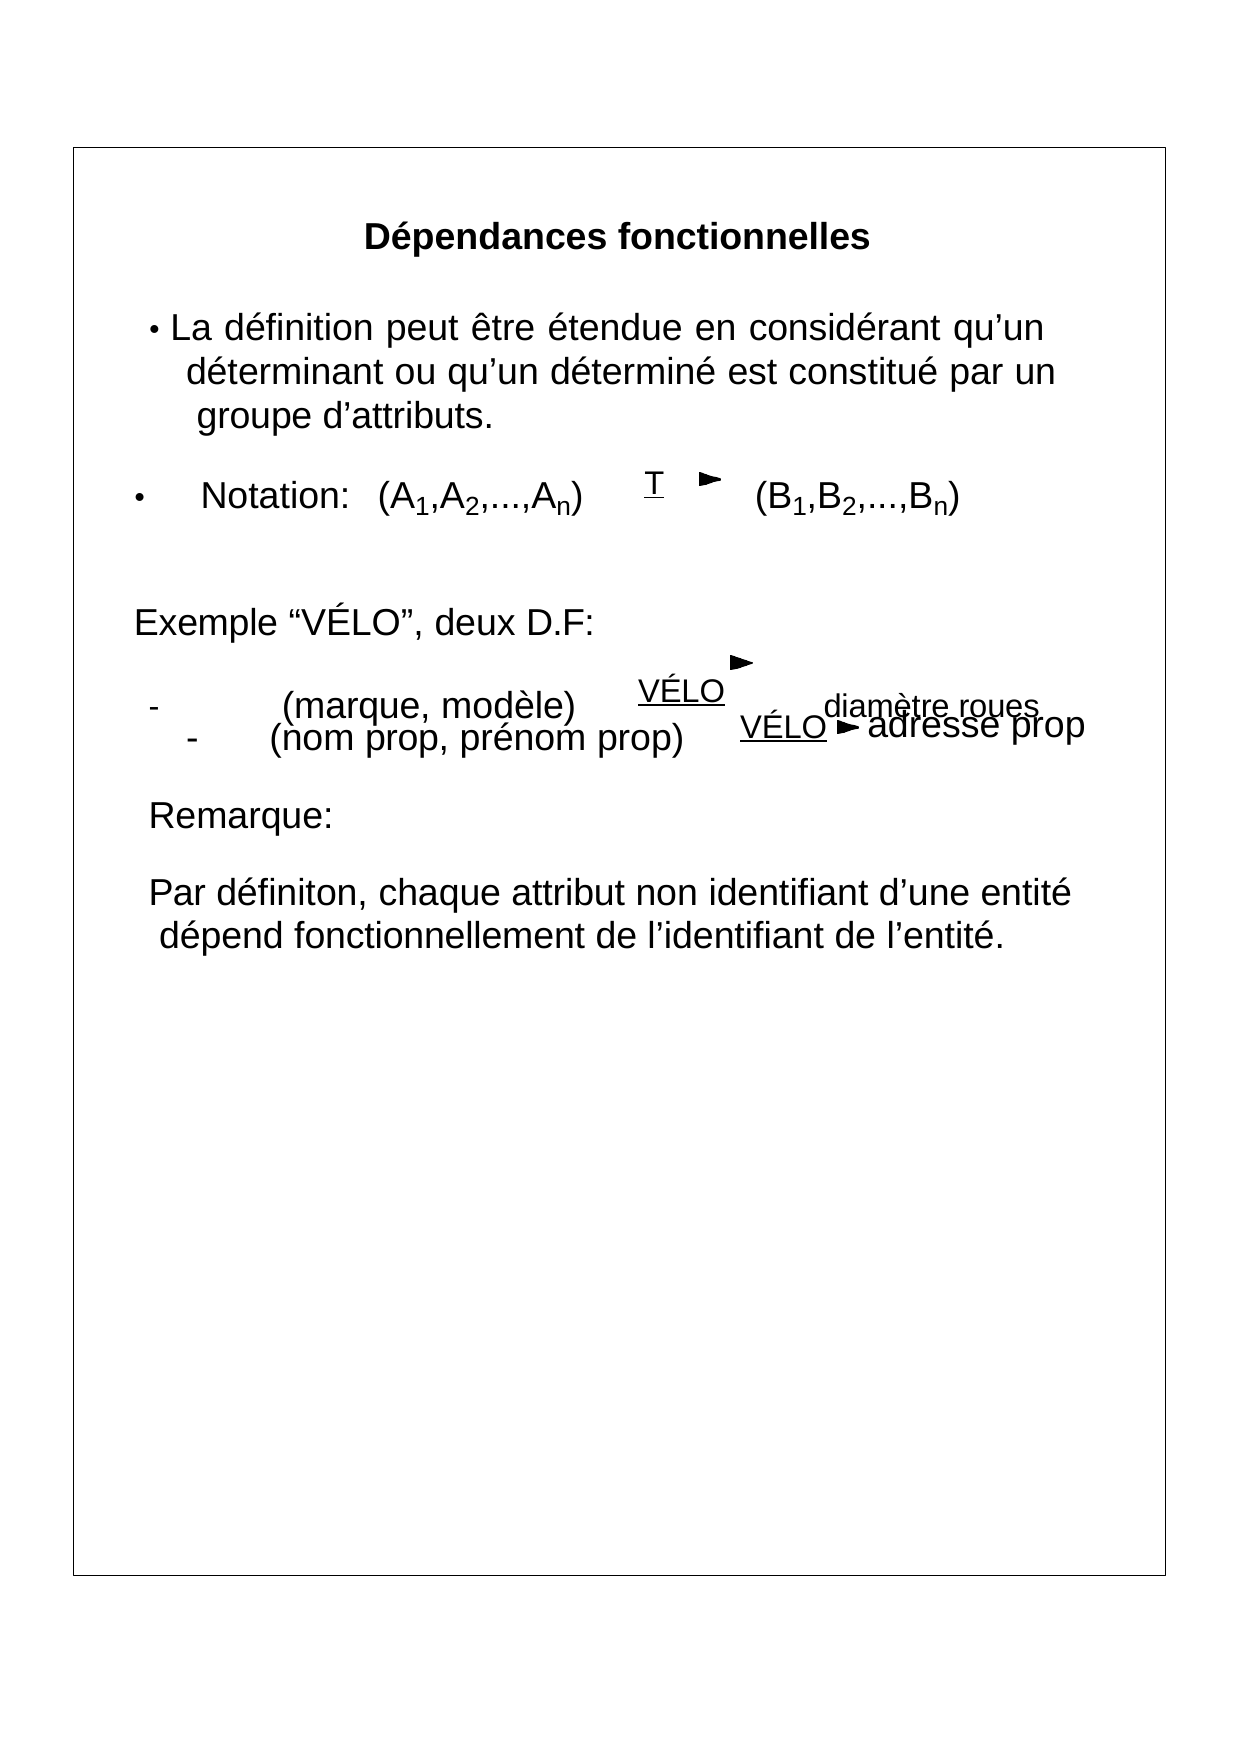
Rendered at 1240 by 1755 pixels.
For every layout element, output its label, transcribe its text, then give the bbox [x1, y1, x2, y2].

picture [699, 472, 722, 486]
text_box adresse prop [1081, 698, 1089, 746]
picture [836, 720, 859, 734]
text_box Dépendances fonctionnelles • La définition peut être étendue en considérant qu’un déterminant ou qu’un déterminé est constitué par un groupe d’attributs. • Notation: (A1,A2,...,An) T (B1,B2,...,Bn) Exemple “VÉLO”, deux D.F: - (marque, modèle) VÉLO diamètre roues [133, 210, 1066, 731]
text_box - (nom prop, prénom prop) VÉLO Remarque: Par définiton, chaque attribut non identifiant d’une entité dépend fonctionnellement de l’identifiant de l’entité. [142, 691, 1081, 957]
picture [730, 655, 753, 670]
